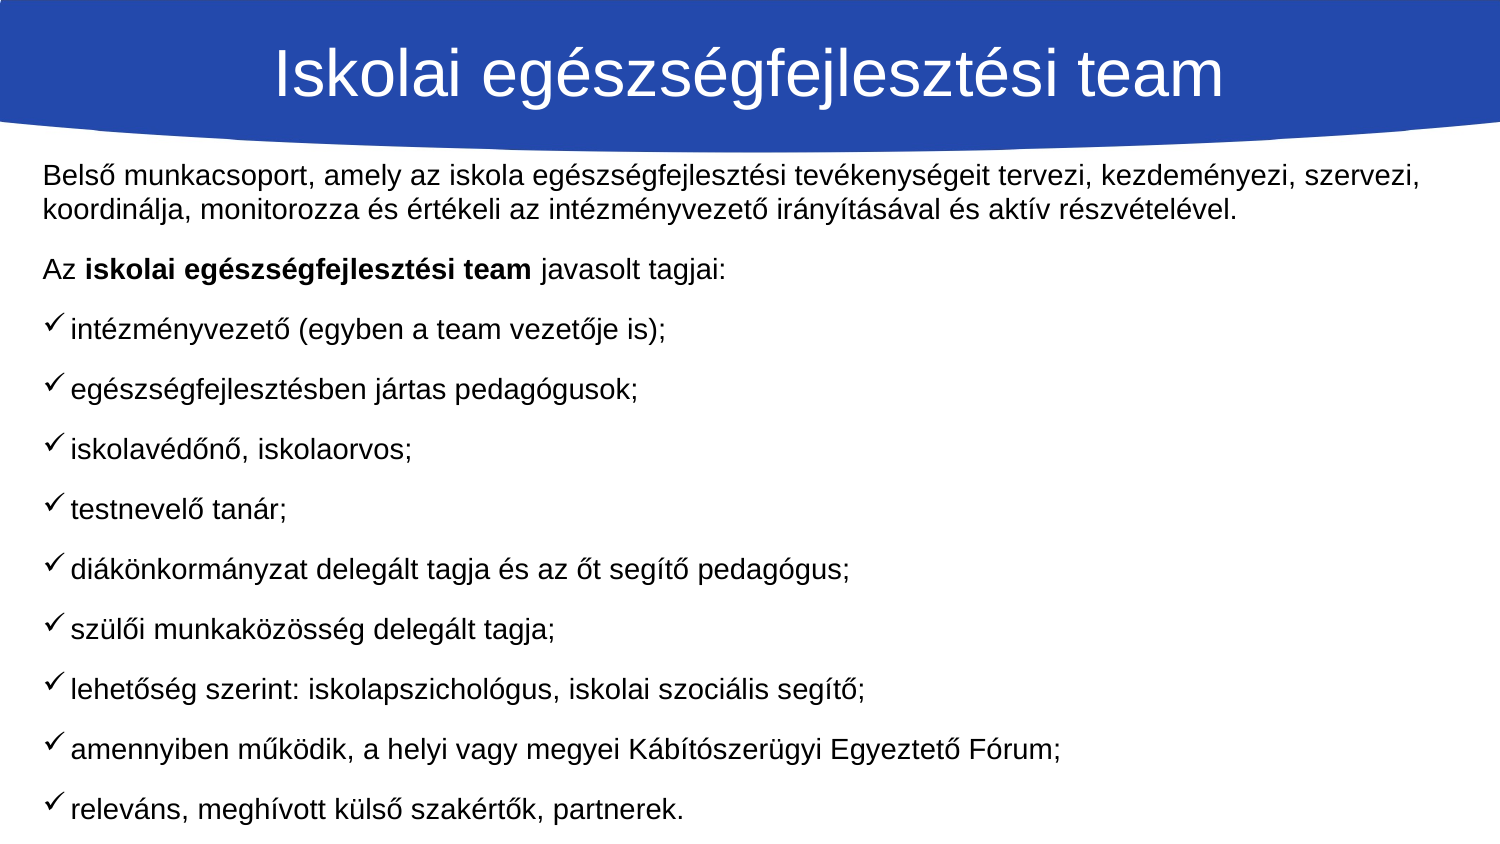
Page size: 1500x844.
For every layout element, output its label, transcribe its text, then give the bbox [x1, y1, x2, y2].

picture [0, 0, 1500, 844]
list Belső munkacsoport, amely az iskola egészségfejlesztési tevékenységeit tervezi, kezdeményezi, szervezi, koordinálja, monitorozza és értékeli az intézményvezető irányításával és aktív részvételével. Az iskolai egészségfejlesztési team javasolt tagjai: intézményvezető (egyben a team vezetője is); egészségfejlesztésben jártas pedagógusok; iskolavédőnő, iskolaorvos; testnevelő tanár; diákönkormányzat delegált tagja és az őt segítő pedagógus; szülői munkaközösség delegált tagja; lehetőség szerint: iskolapszichológus, iskolai szociális segítő; amennyiben működik, a helyi vagy megyei Kábítószerügyi Egyeztető Fórum; releváns, meghívott külső szakértők, partnerek. [27, 148, 1484, 824]
title Iskolai egészségfejlesztési team [29, 16, 1471, 123]
